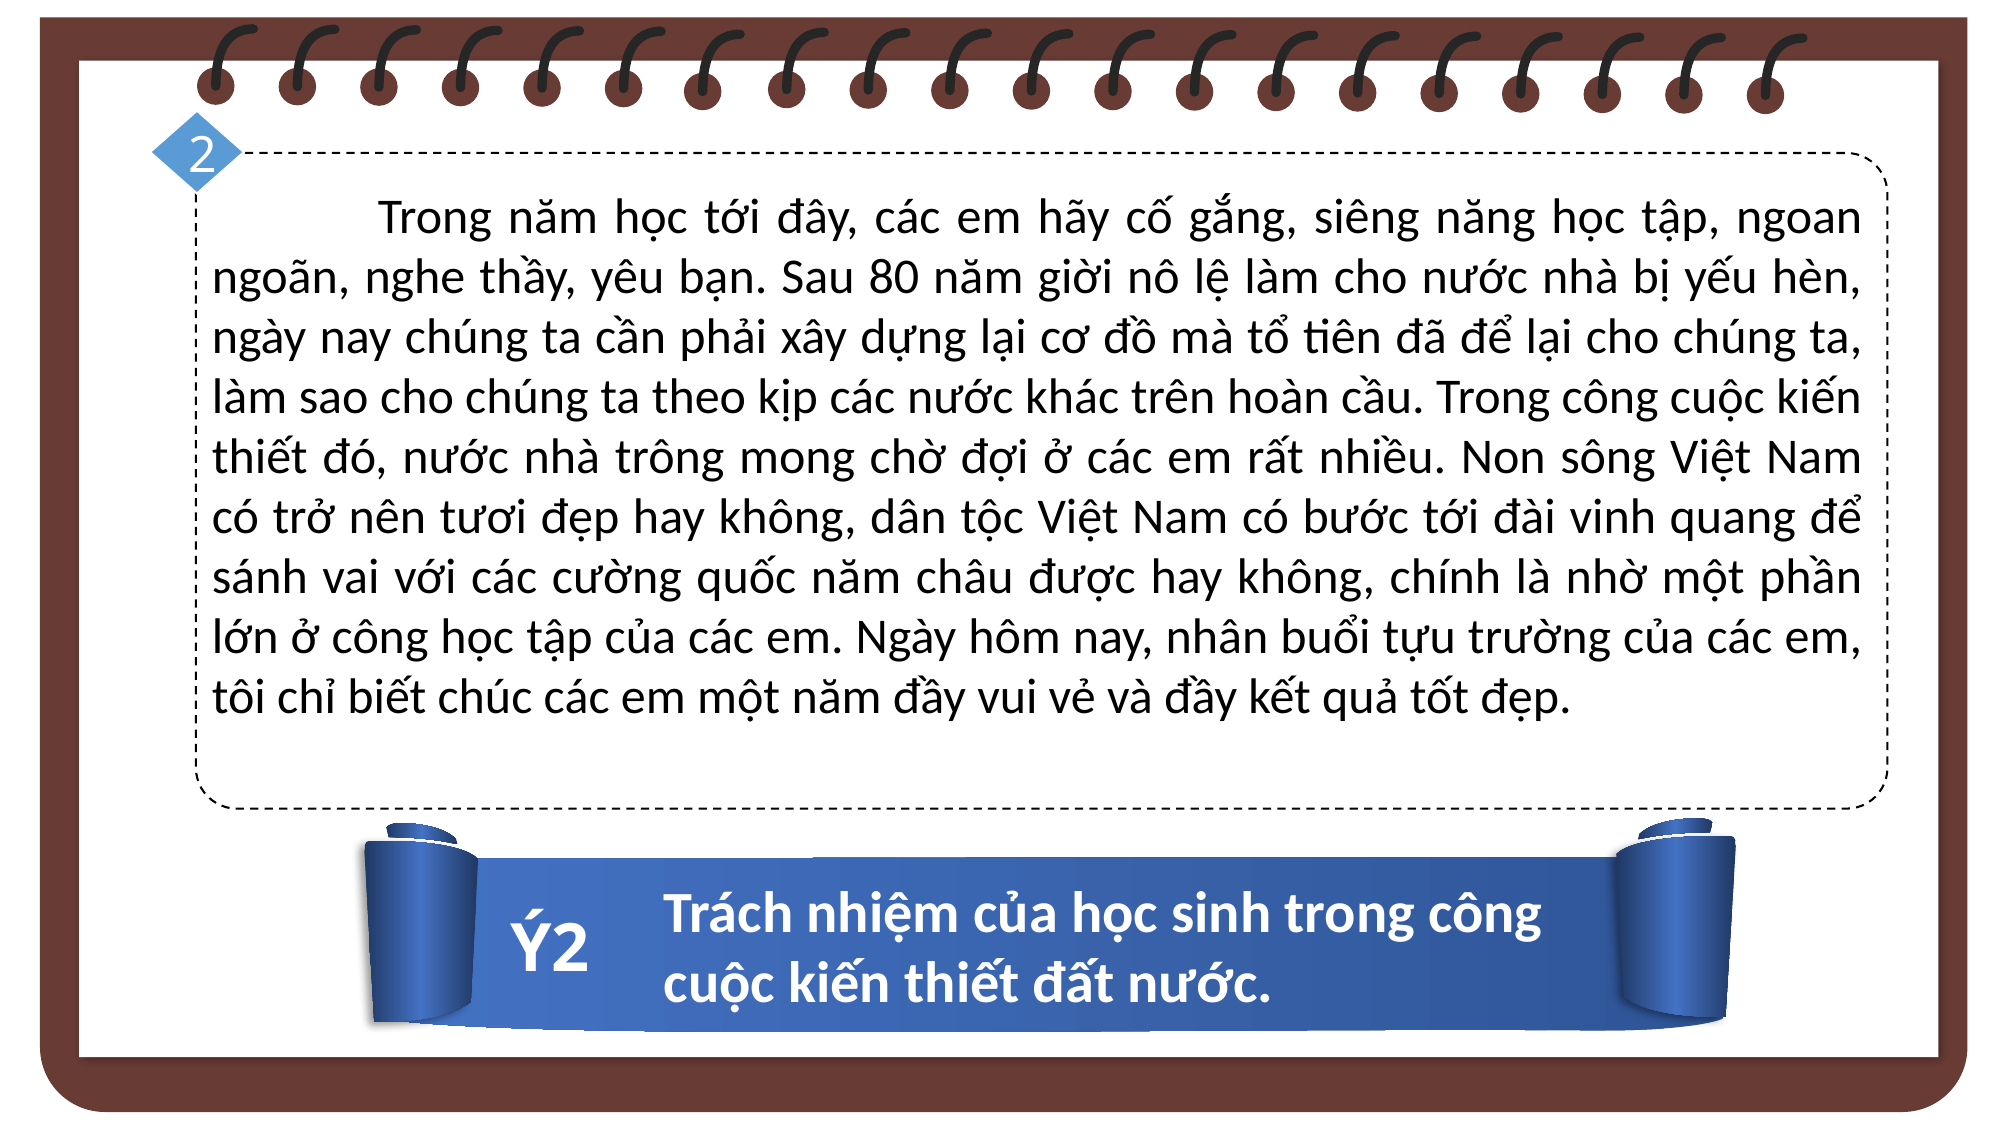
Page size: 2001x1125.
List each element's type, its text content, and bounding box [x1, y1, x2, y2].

text_box 2 [148, 109, 246, 195]
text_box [364, 818, 1736, 1033]
text_box [194, 151, 1889, 810]
text_box Trong năm học tới đây, các em hãy cố gắng, siêng năng học tập, ngoan ngoãn, nghe thầy, yêu bạn. Sau 80 năm giời nô lệ làm cho nước nhà bị yếu hèn, ngày nay chúng ta cần phải xây dựng lại cơ đồ mà tổ tiên đã để lại cho chúng ta, làm sao cho chúng ta theo kịp các nước khác trên hoàn cầu. Trong công cuộc kiến thiết đó, nước nhà trông mong chờ đợi ở các em rất nhiều. Non sông Việt Nam có trở nên tươi đẹp hay không, dân tộc Việt Nam có bước tới đài vinh quang để sánh vai với các cường quốc năm châu được hay không, chính là nhờ một phần lớn ở công học tập của các em. Ngày hôm nay, nhân buổi tựu trường của các em, tôi chỉ biết chúc các em một năm đầy vui vẻ và đầy kết quả tốt đẹp. [197, 176, 1878, 731]
